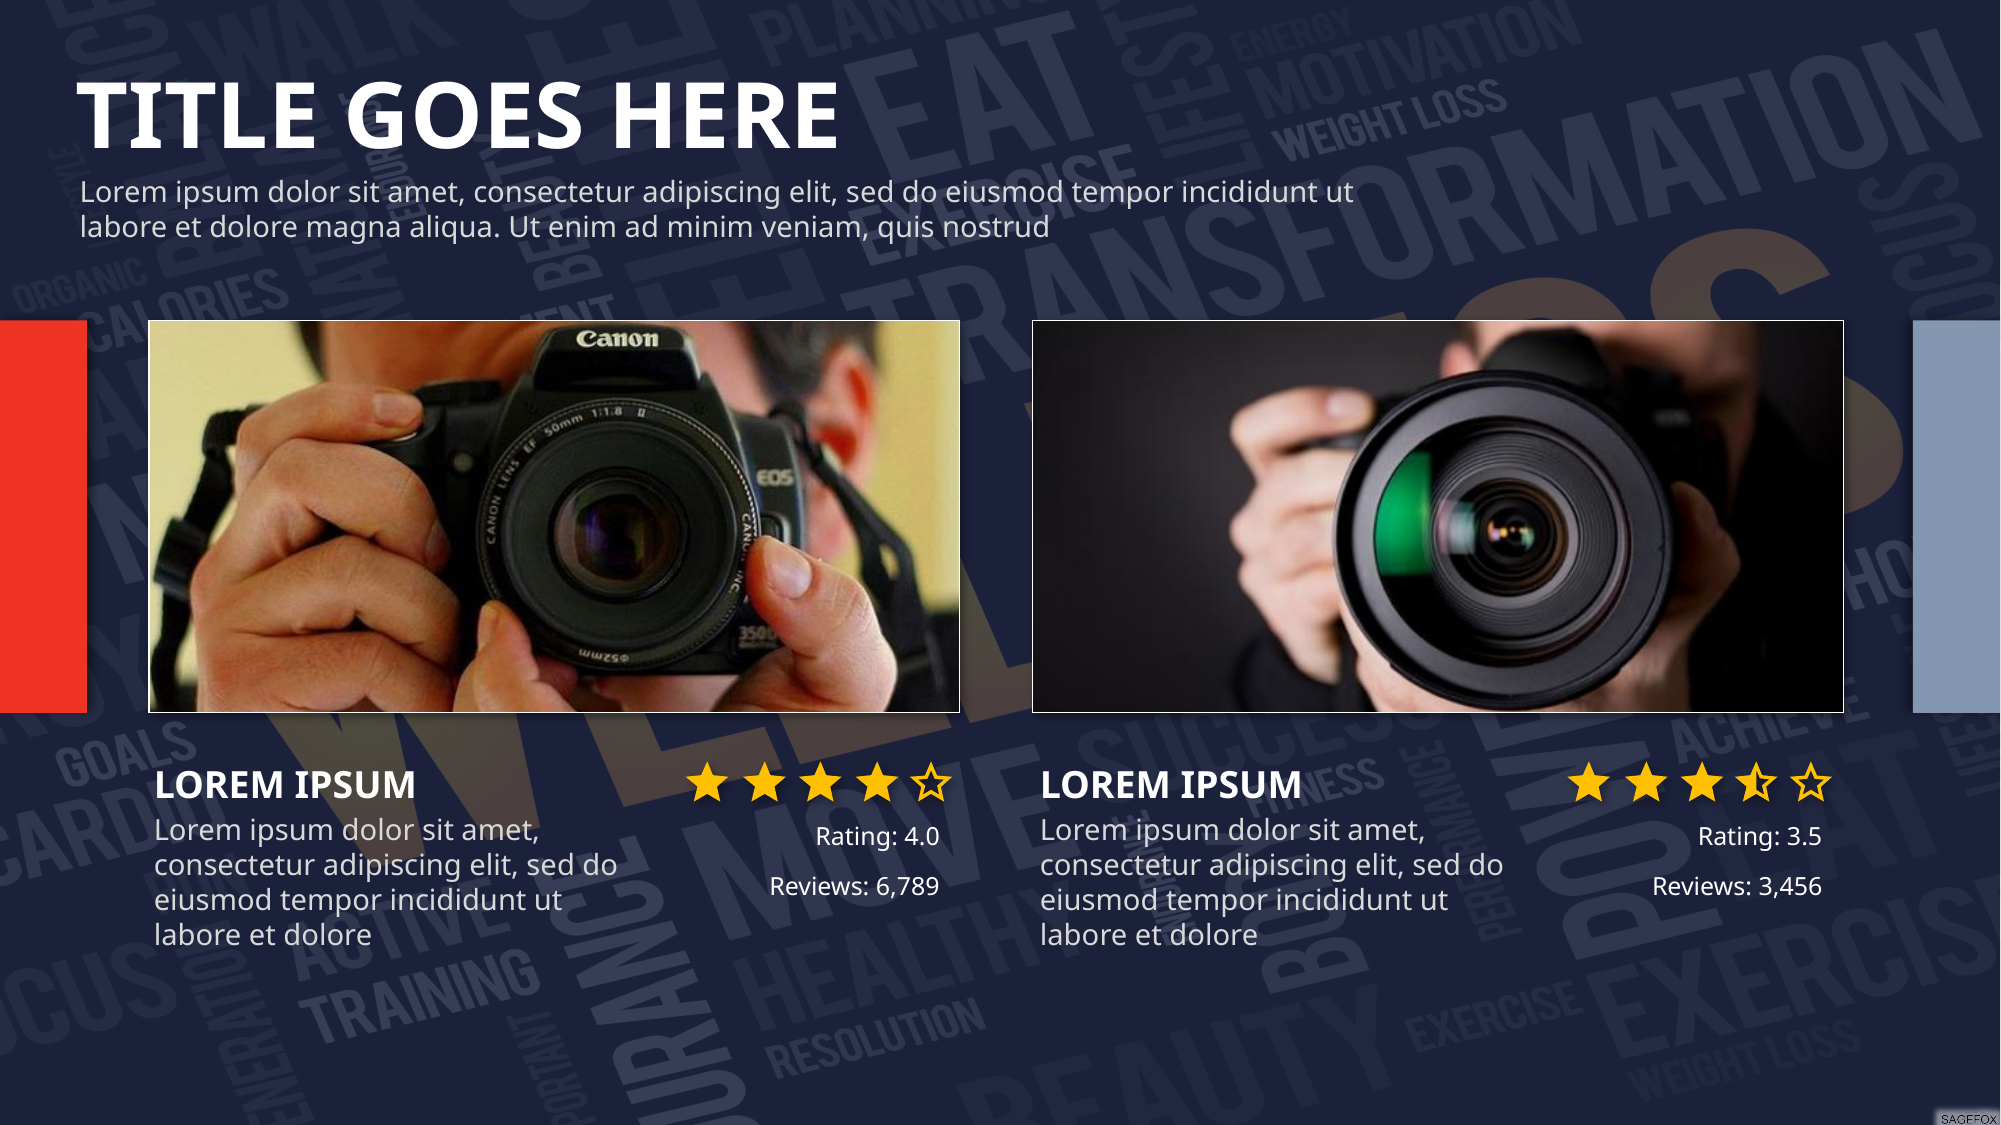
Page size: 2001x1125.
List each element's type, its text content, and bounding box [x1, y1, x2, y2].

text_box Rating: 3.5 Reviews: 3,456 [1612, 813, 1838, 908]
text_box [1680, 761, 1724, 802]
text_box [1912, 319, 2000, 714]
text_box [798, 761, 842, 802]
text_box [743, 761, 786, 802]
text_box [1567, 761, 1611, 802]
text_box [1789, 761, 1833, 802]
picture [1938, 1114, 1999, 1125]
text_box [909, 761, 953, 802]
text_box [1032, 319, 1844, 714]
text_box [1734, 761, 1778, 802]
text_box [685, 761, 729, 802]
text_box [60, 49, 1370, 288]
text_box [0, 319, 88, 714]
text_box LOREM IPSUM Lorem ipsum dolor sit amet, consectetur adipiscing elit, sed do eiusmod tempor incididunt ut labore et dolore [143, 755, 647, 957]
text_box [148, 319, 960, 714]
text_box Rating: 4.0 Reviews: 6,789 [729, 812, 955, 908]
text_box LOREM IPSUM Lorem ipsum dolor sit amet, consectetur adipiscing elit, sed do eiusmod tempor incididunt ut labore et dolore [1029, 755, 1533, 957]
text_box [1624, 761, 1668, 802]
text_box [855, 761, 899, 802]
